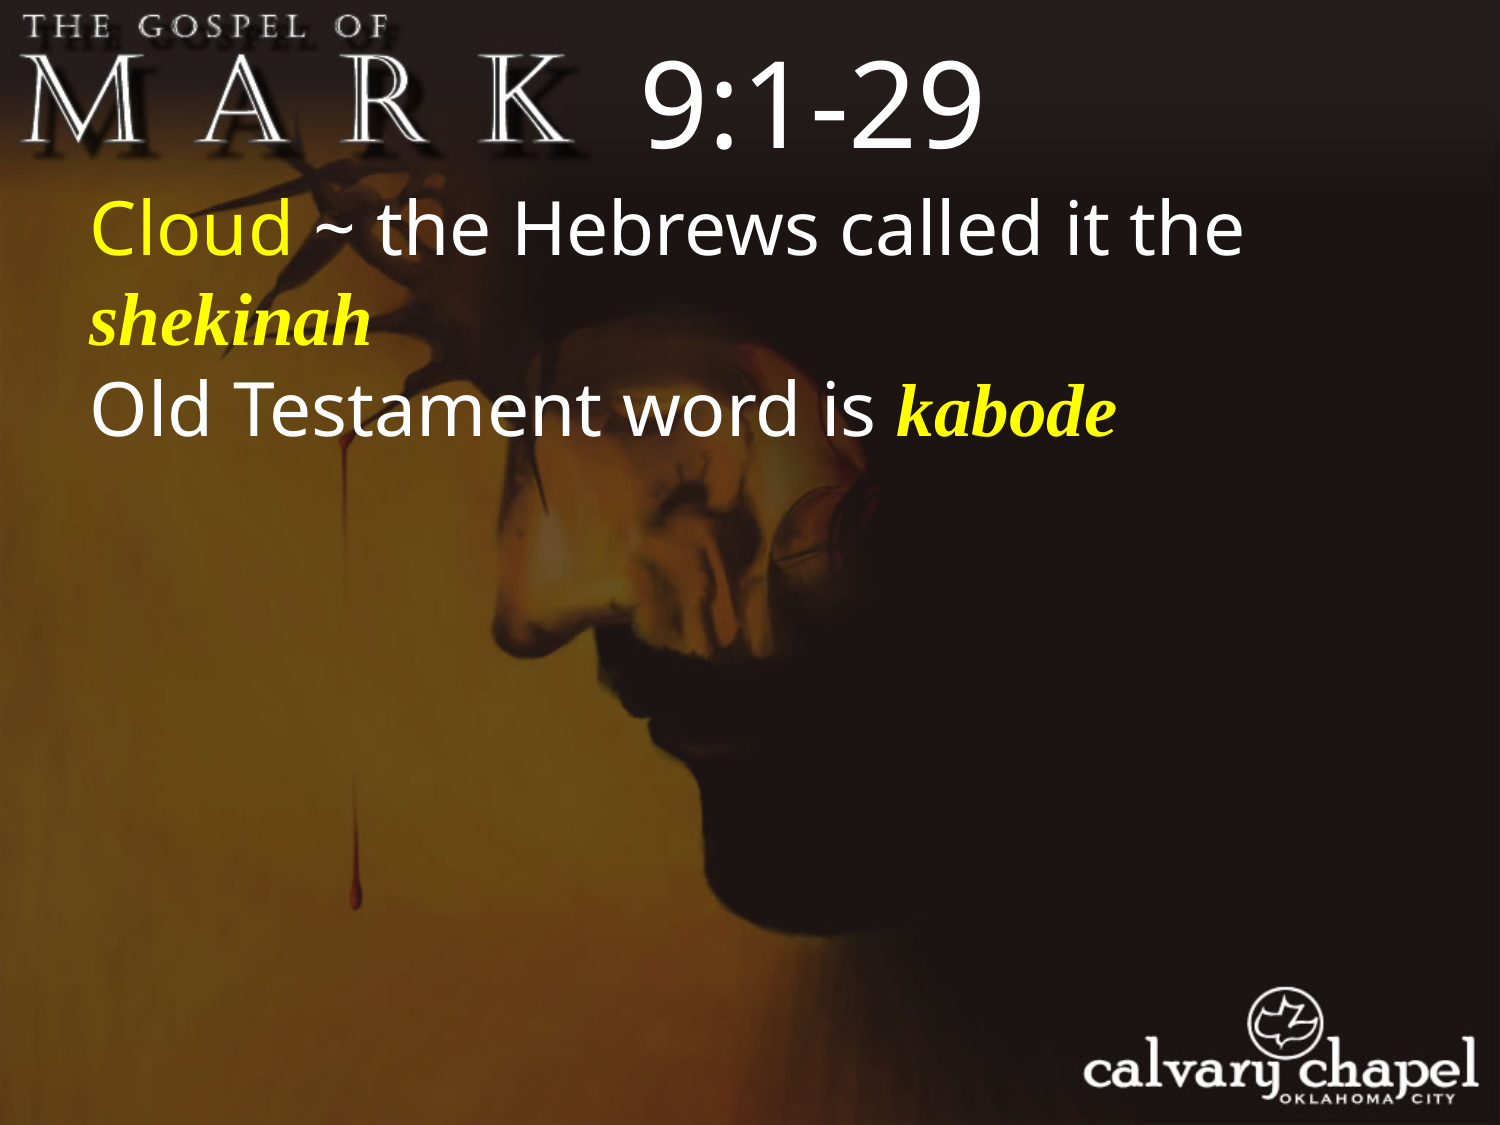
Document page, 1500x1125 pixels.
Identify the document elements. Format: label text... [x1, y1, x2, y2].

text_box Cloud ~ the Hebrews called it the shekinah [74, 172, 1425, 353]
text_box 9:1-29 [624, 20, 1425, 180]
picture [0, 0, 1500, 1125]
text_box Old Testament word is kabode [74, 353, 1425, 459]
